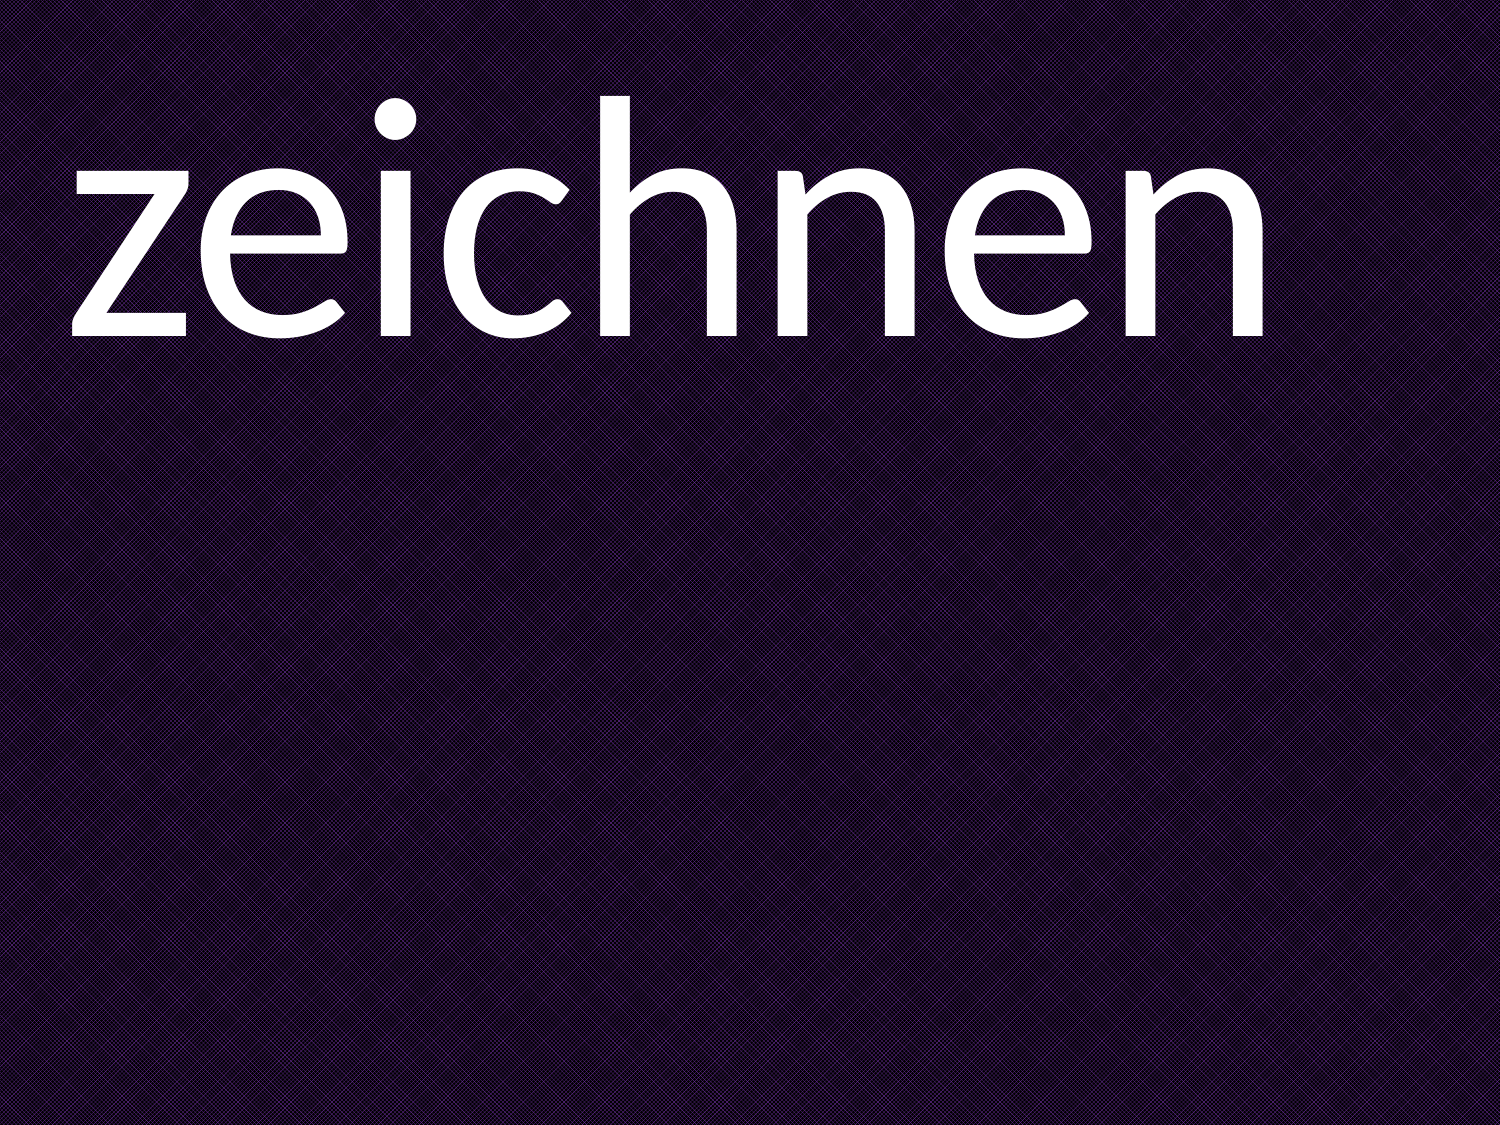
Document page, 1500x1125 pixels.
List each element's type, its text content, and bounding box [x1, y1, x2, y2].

title zeichnen [62, 37, 1438, 415]
